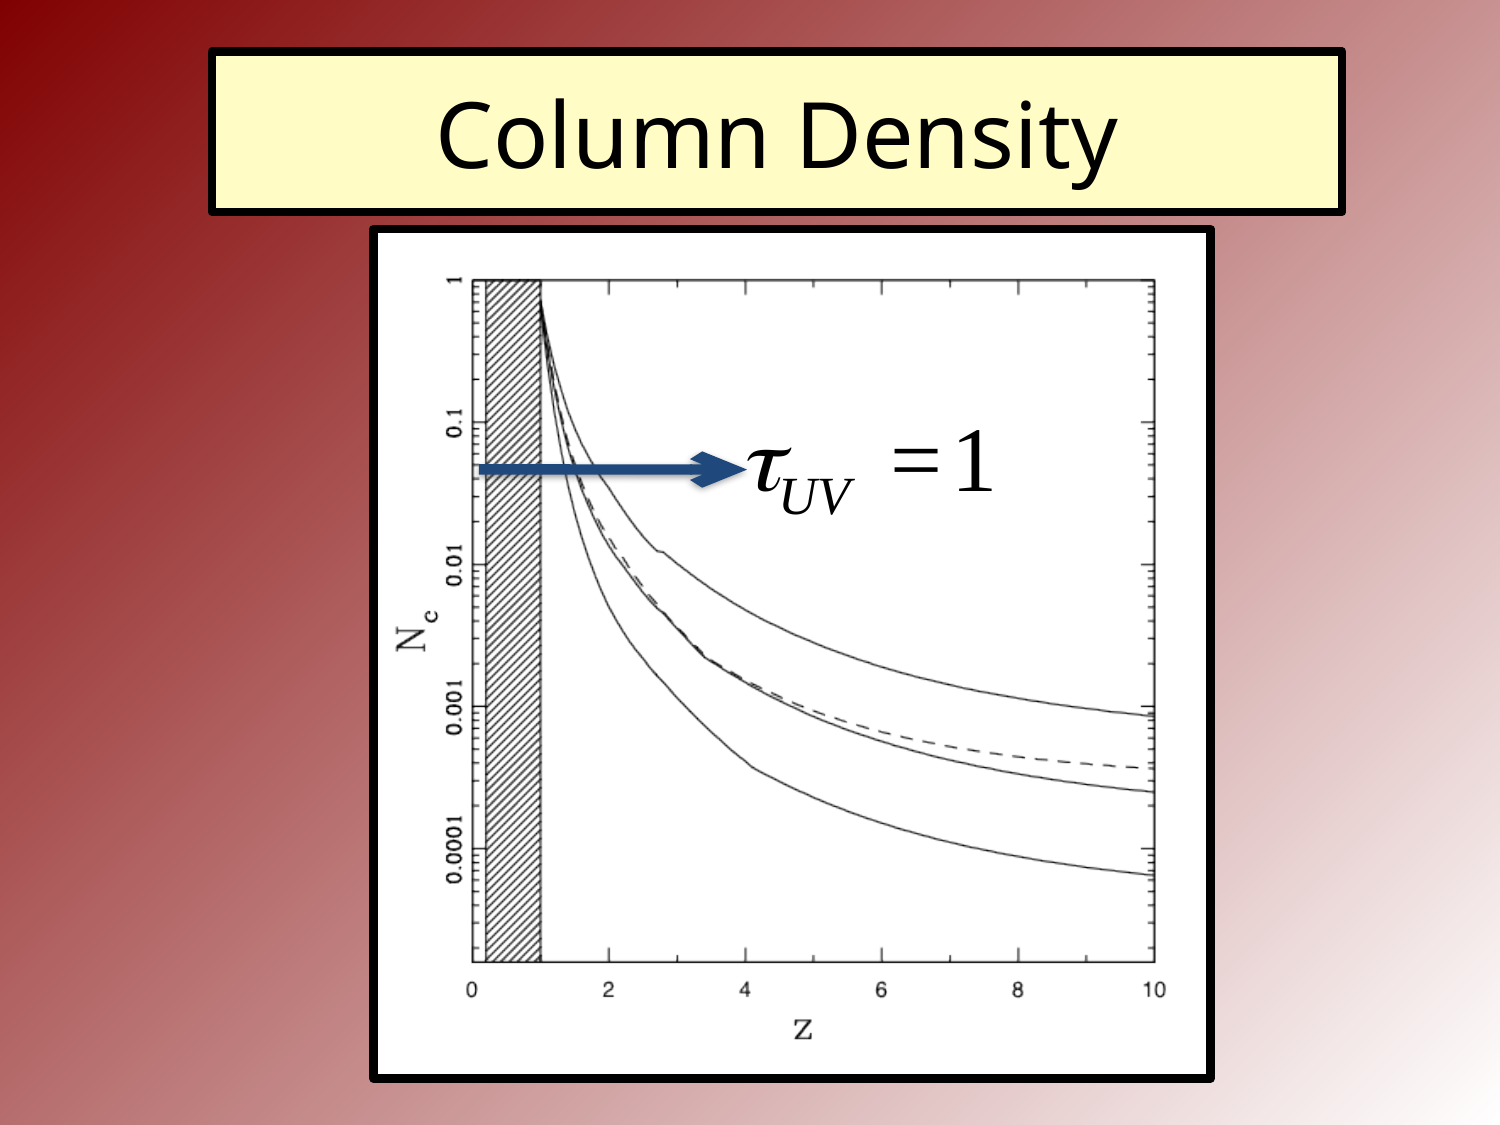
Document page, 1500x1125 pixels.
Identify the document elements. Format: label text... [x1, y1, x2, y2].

picture [377, 233, 1207, 1075]
title Column Density [211, 51, 1343, 212]
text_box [733, 414, 996, 523]
